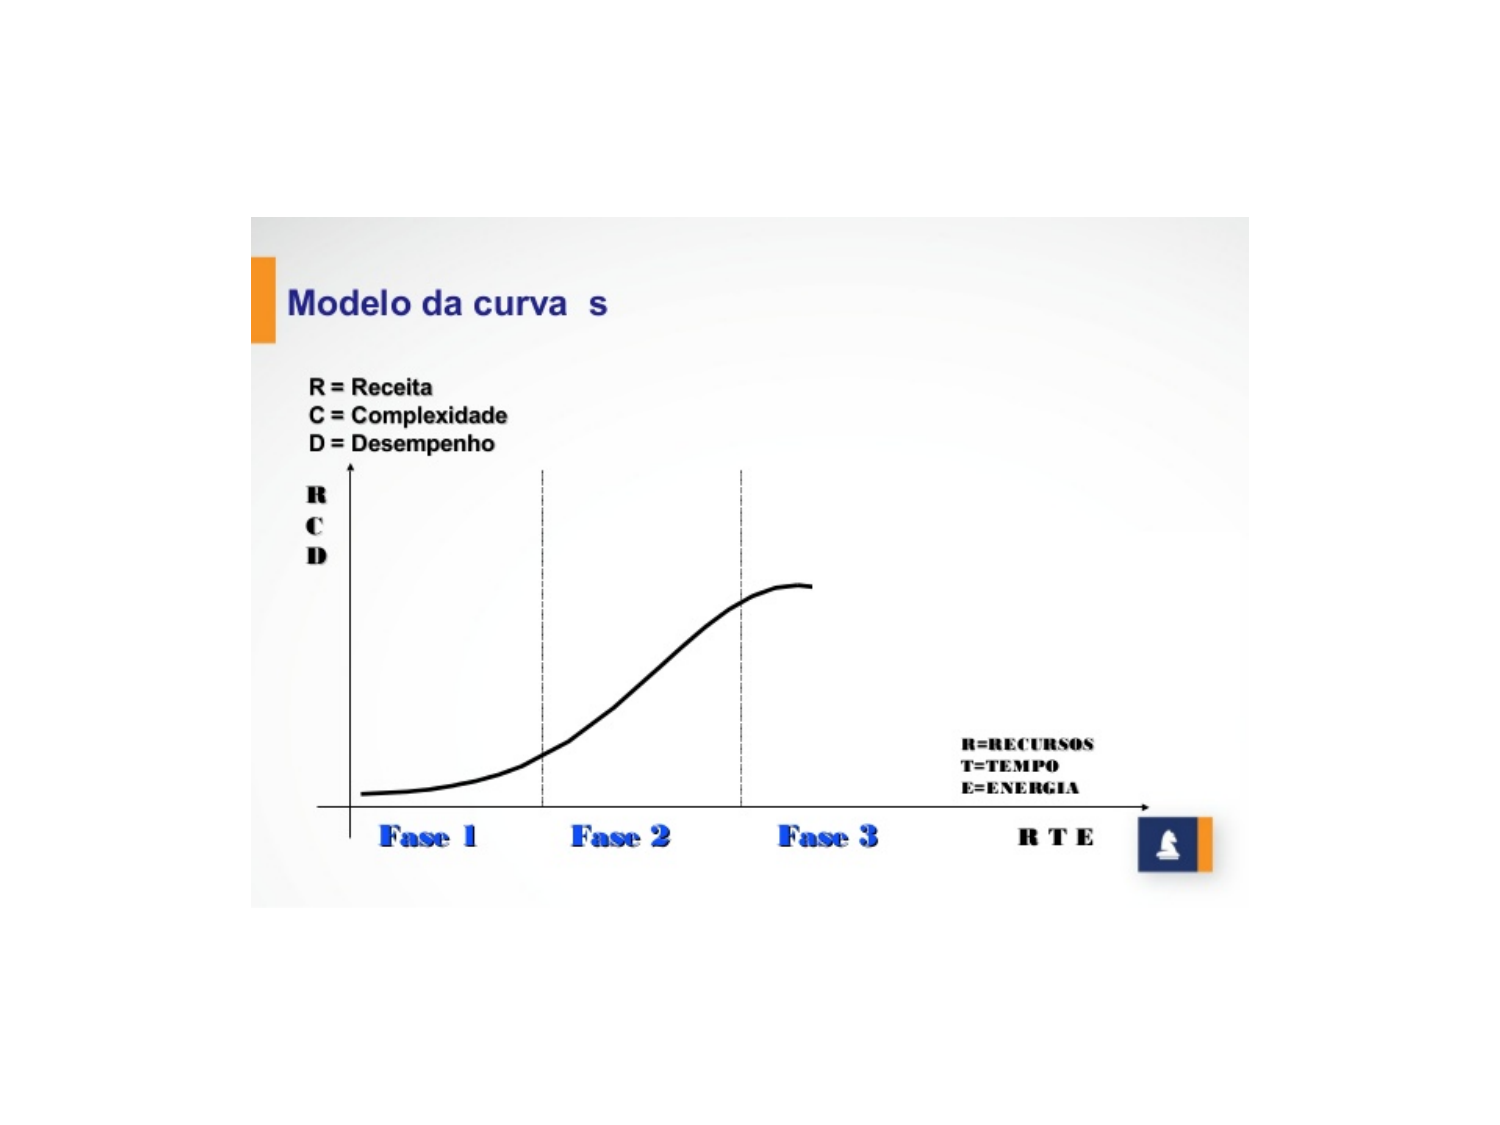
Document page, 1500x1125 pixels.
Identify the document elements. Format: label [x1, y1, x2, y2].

picture [251, 216, 1249, 909]
